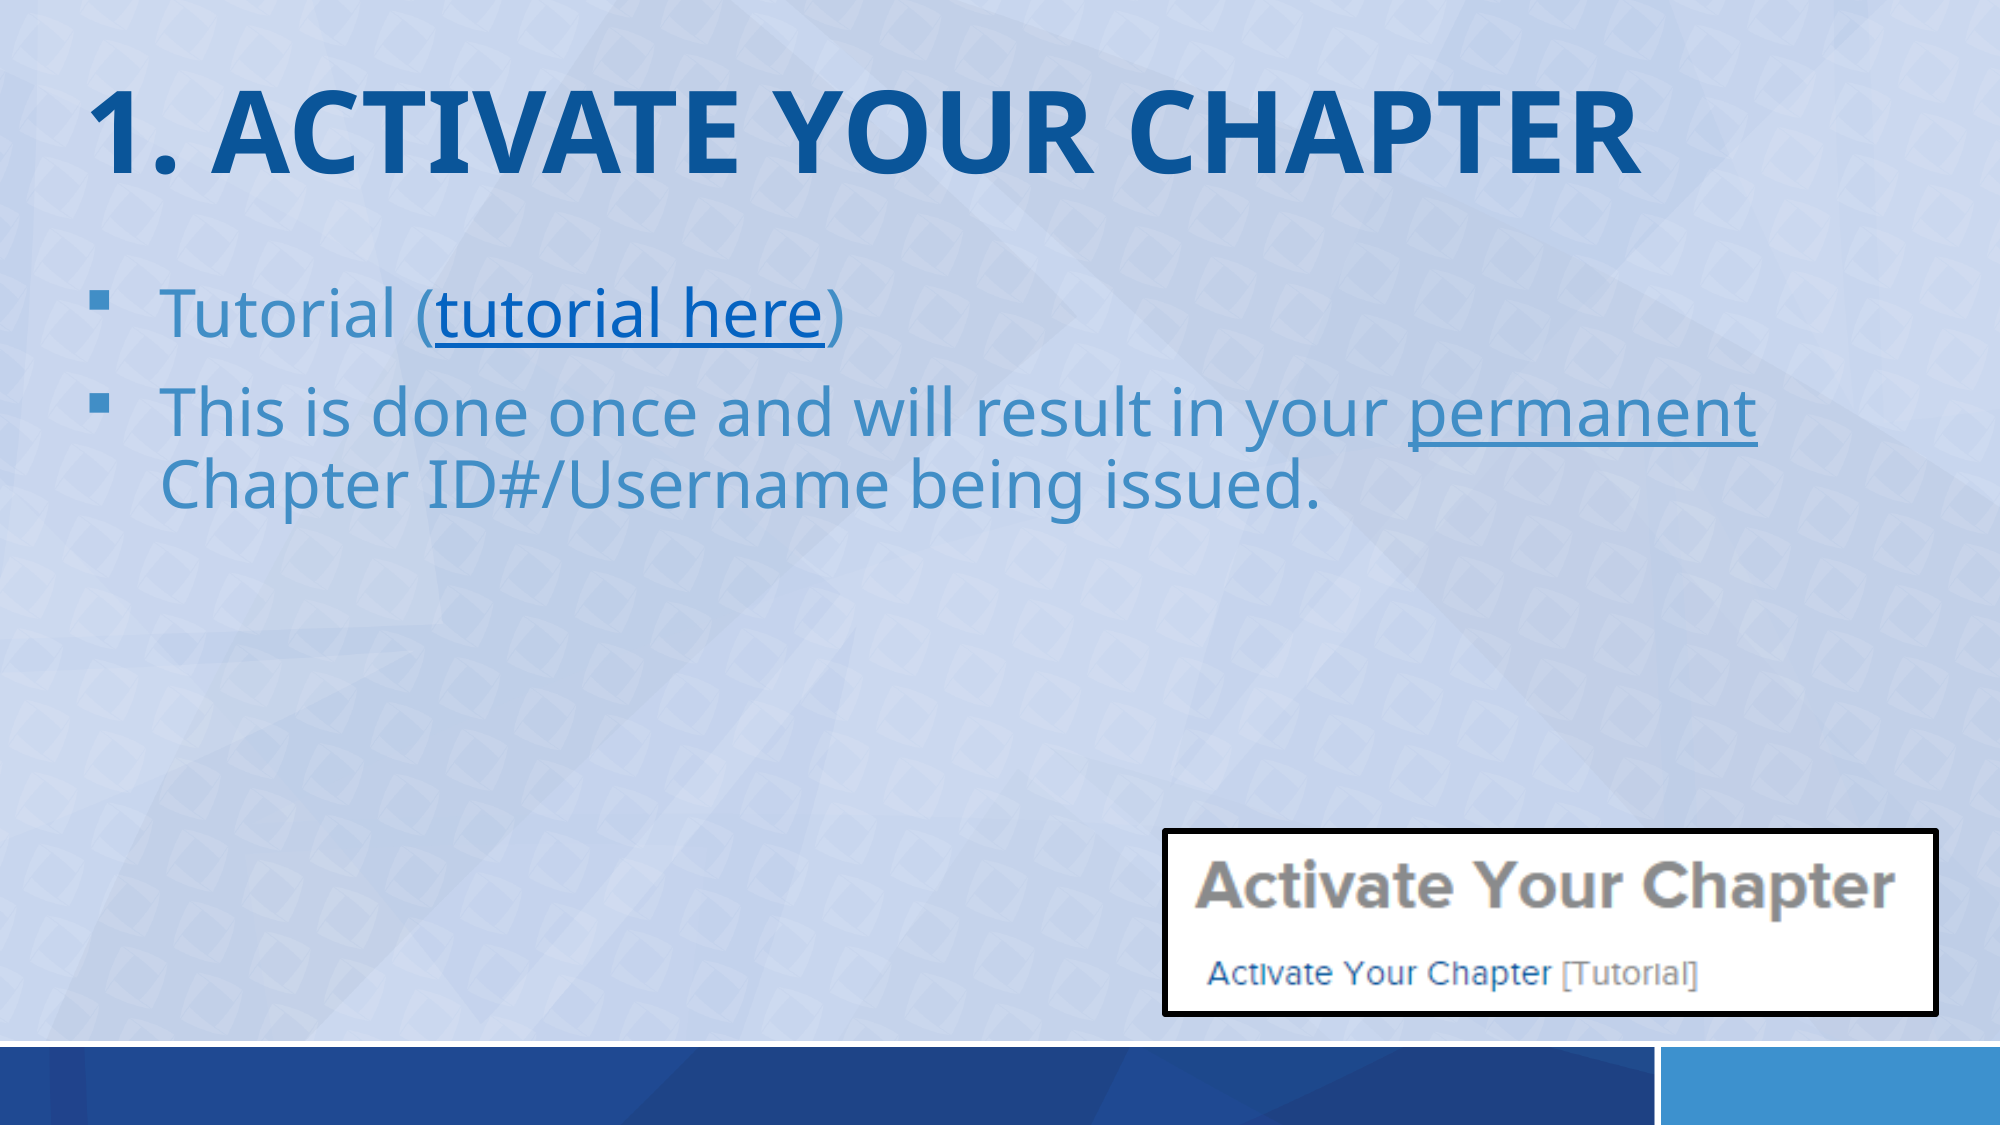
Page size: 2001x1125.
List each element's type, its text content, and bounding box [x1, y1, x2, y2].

picture [0, 0, 2000, 1125]
list Tutorial (tutorial here) This is done once and will result in your permanent Chapter ID#/Username being issued. [67, 265, 1933, 530]
list 1. Activate your chapter [67, 67, 1933, 265]
